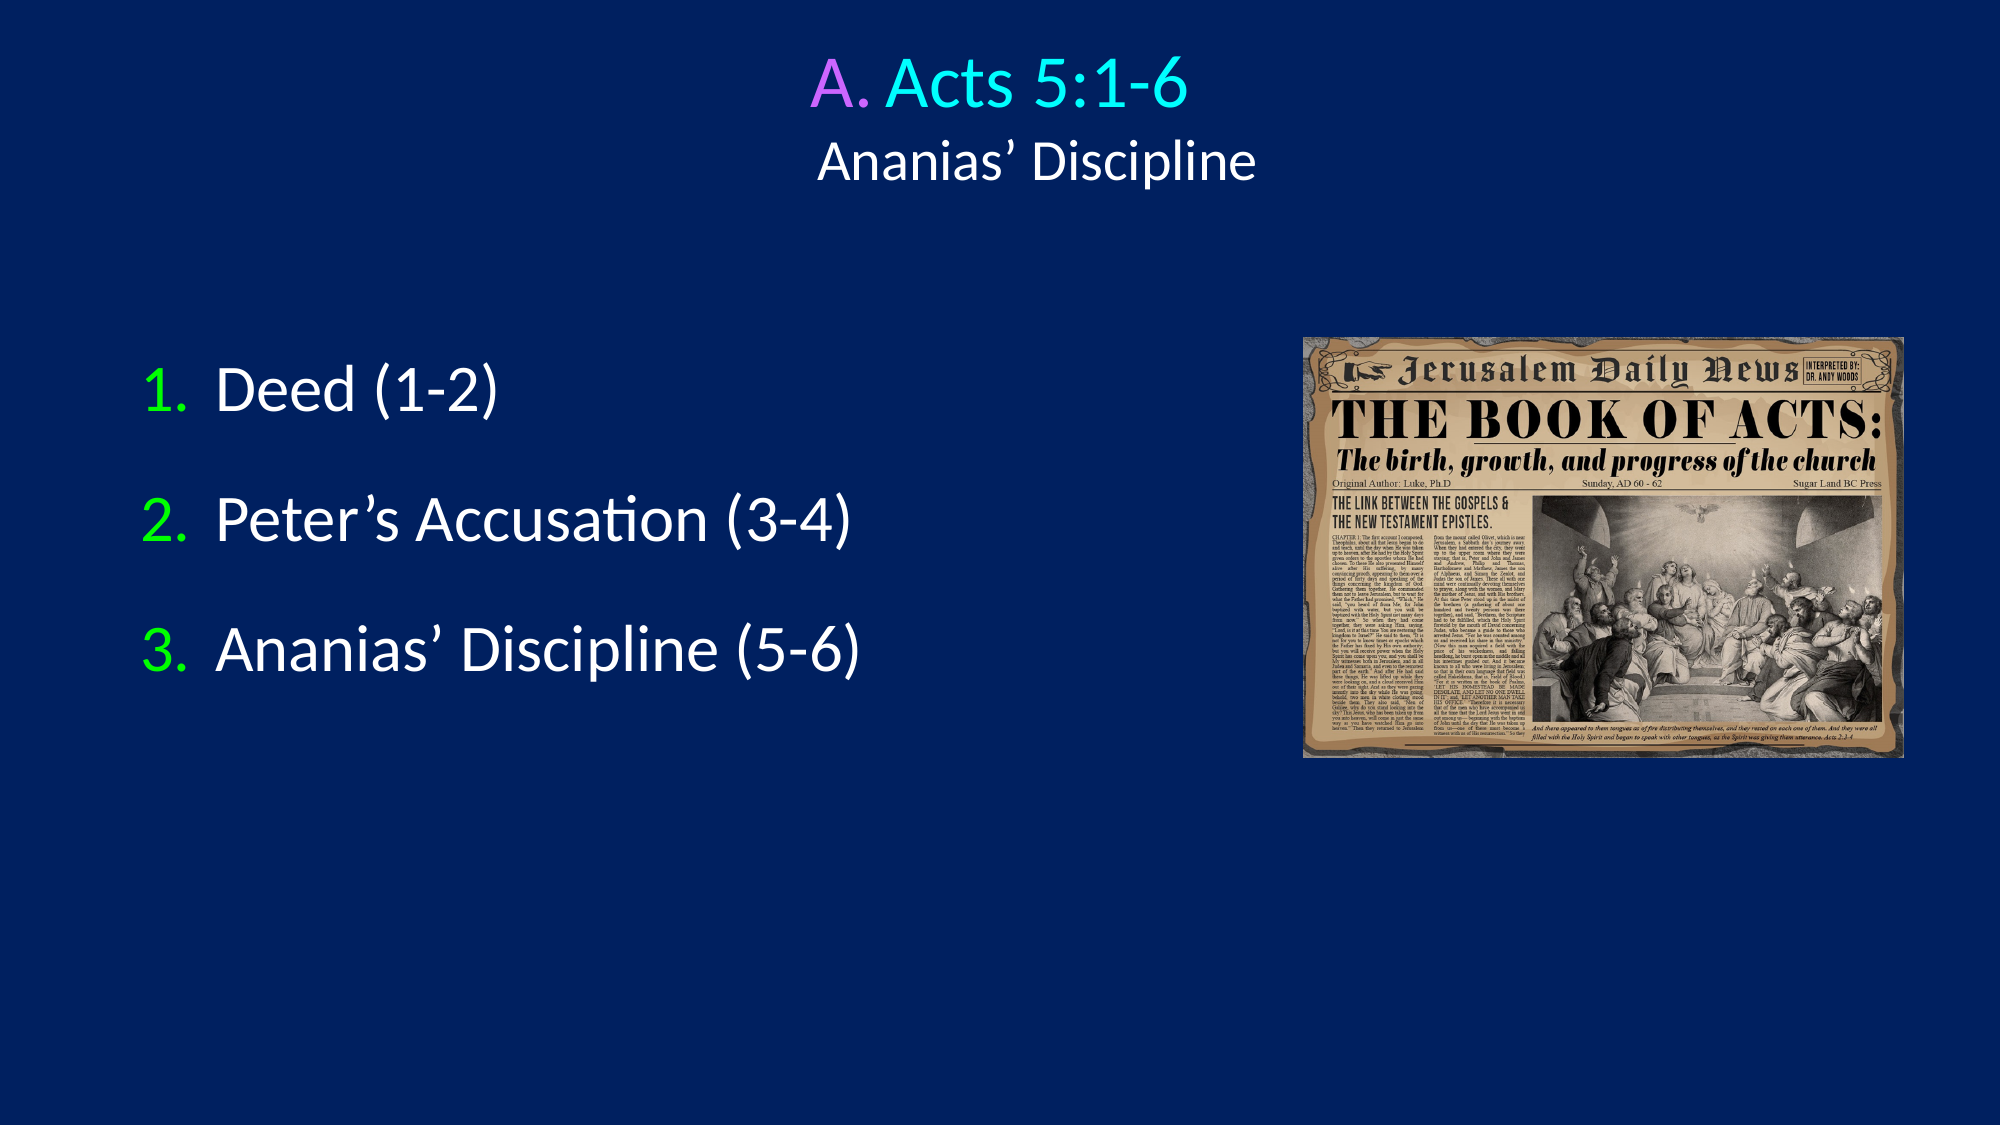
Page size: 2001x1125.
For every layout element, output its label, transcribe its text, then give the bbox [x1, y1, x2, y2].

title Acts 5:1-6 Ananias’ Discipline [449, 37, 1551, 188]
list Deed (1-2) Peter’s Accusation (3-4) Ananias’ Discipline (5-6) [125, 337, 1288, 925]
picture [1303, 337, 1904, 759]
